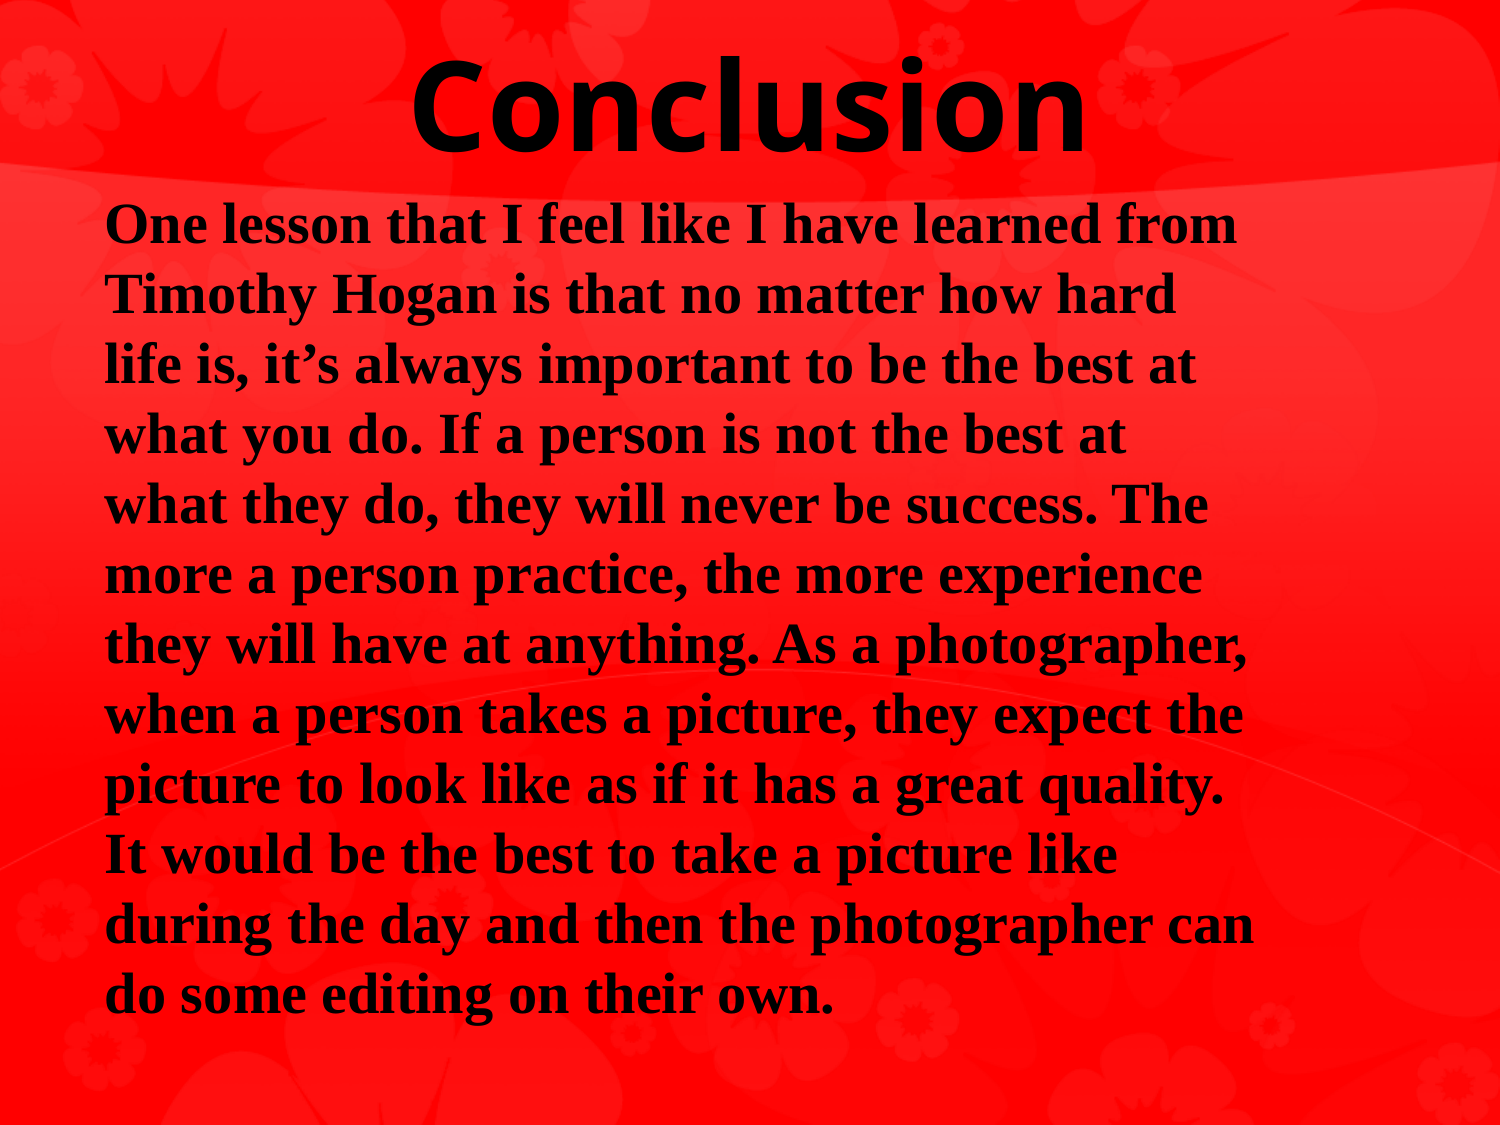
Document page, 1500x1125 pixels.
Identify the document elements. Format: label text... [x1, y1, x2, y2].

picture [0, 0, 1500, 1125]
list One lesson that I feel like I have learned from Timothy Hogan is that no matter how hard life is, it’s always important to be the best at what you do. If a person is not the best at what they do, they will never be success. The more a person practice, the more experience they will have at anything. As a photographer, when a person takes a picture, they expect the picture to look like as if it has a great quality. It would be the best to take a picture like during the day and then the photographer can do some editing on their own. [89, 177, 1277, 882]
title Conclusion [127, 14, 1372, 203]
